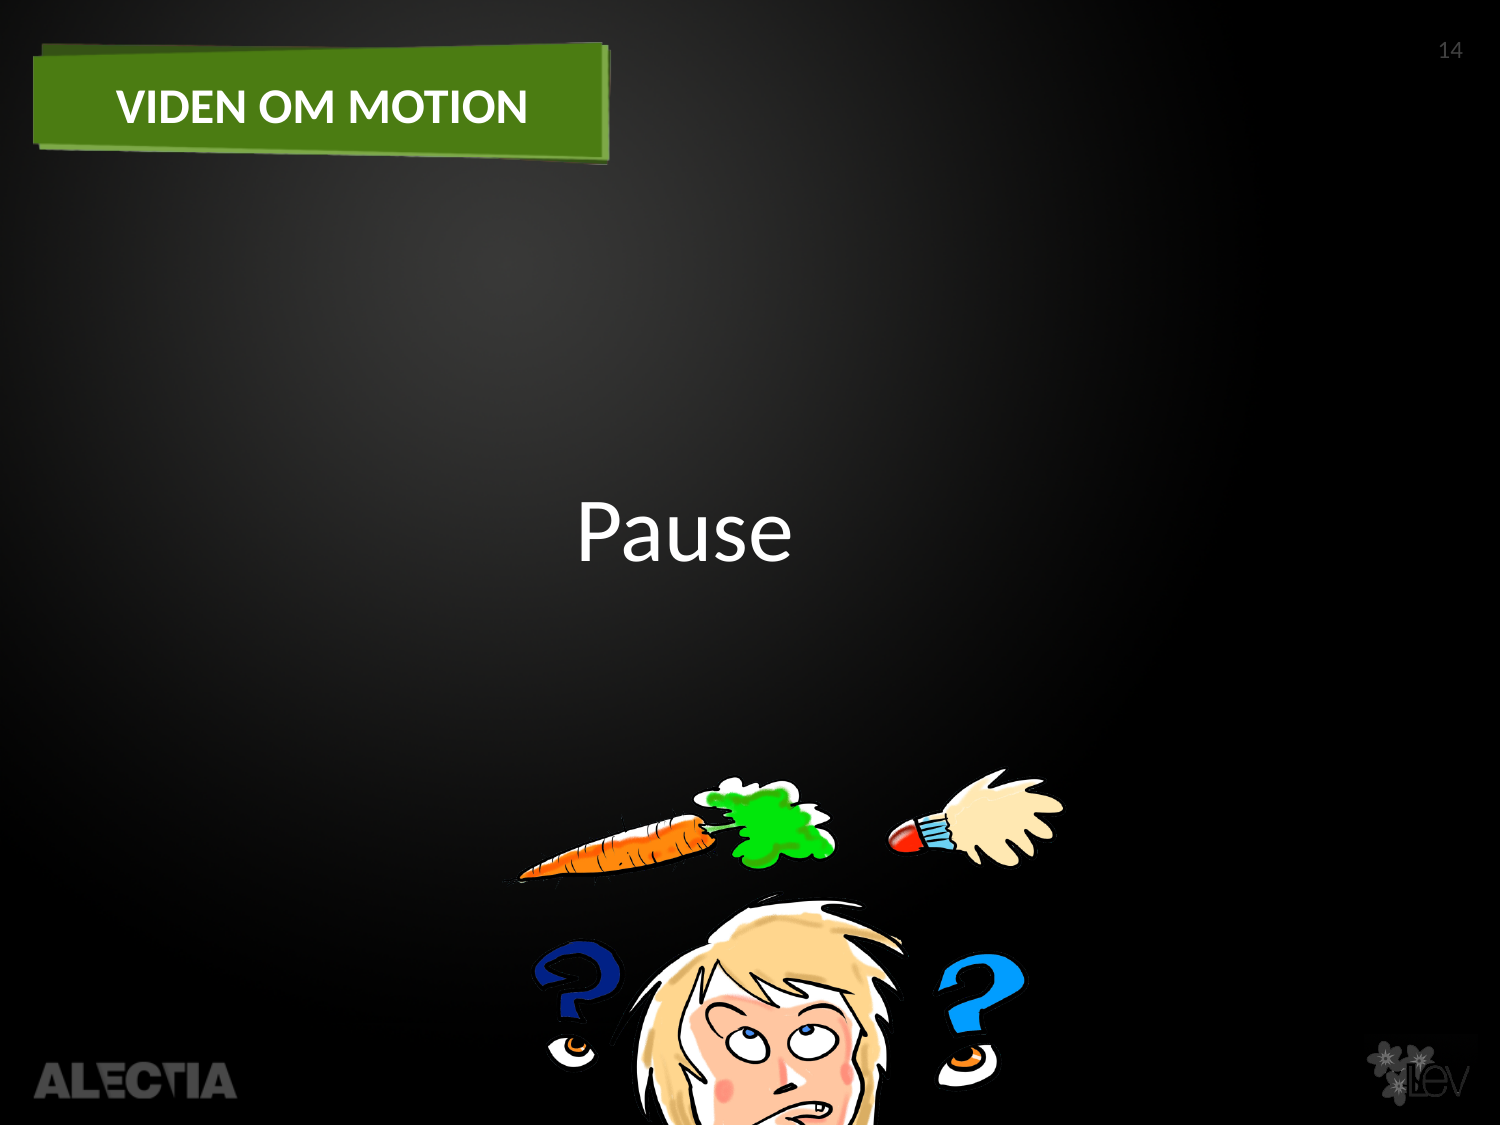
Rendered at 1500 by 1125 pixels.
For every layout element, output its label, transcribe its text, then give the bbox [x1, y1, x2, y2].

text_box [89, 137, 1447, 379]
text_box Pause [112, 361, 1258, 588]
text_box VIDEN OM MOTION [101, 66, 544, 142]
picture [0, 0, 1500, 1125]
text_box 14 [1127, 18, 1478, 79]
